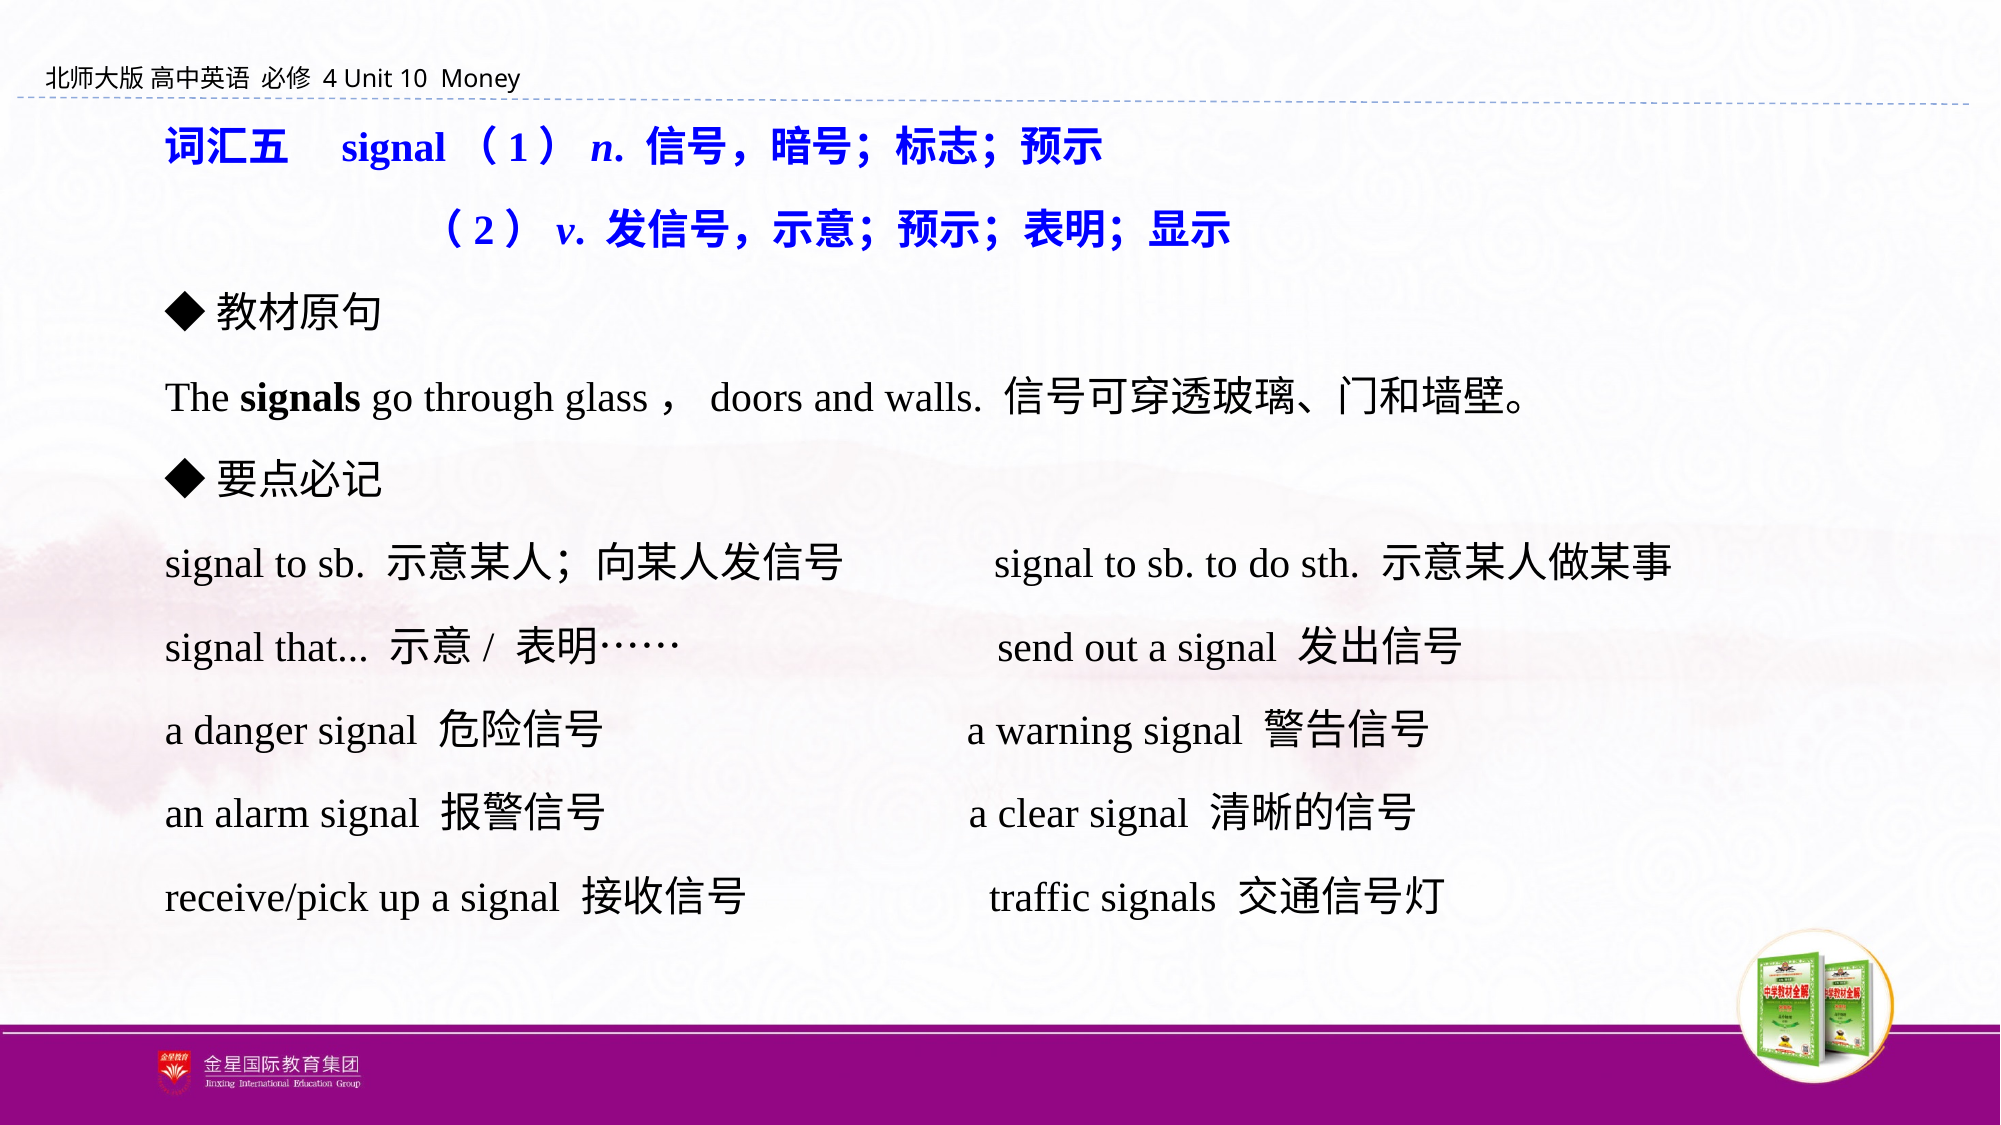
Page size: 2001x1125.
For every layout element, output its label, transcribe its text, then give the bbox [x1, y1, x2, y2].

picture [0, 0, 2000, 1125]
list 词汇五 signal（1）n. 信号，暗号；标志；预示 （2）v. 发信号，示意；预示；表明；显示 ◆教材原句 The signals go through glass，doors and walls. 信号可穿透玻璃、门和墙壁。 ◆要点必记 signal to sb. 示意某人；向某人发信号 signal to sb. to do sth. 示意某人做某事 signal that... 示意/ 表明…… send out a signal 发出信号 a danger signal 危险信号 a warning signal 警告信号 an alarm signal 报警信号 a clear signal 清晰的信号 receive/pick up a signal 接收信号 traffic signals 交通信号灯 [149, 99, 1839, 1014]
